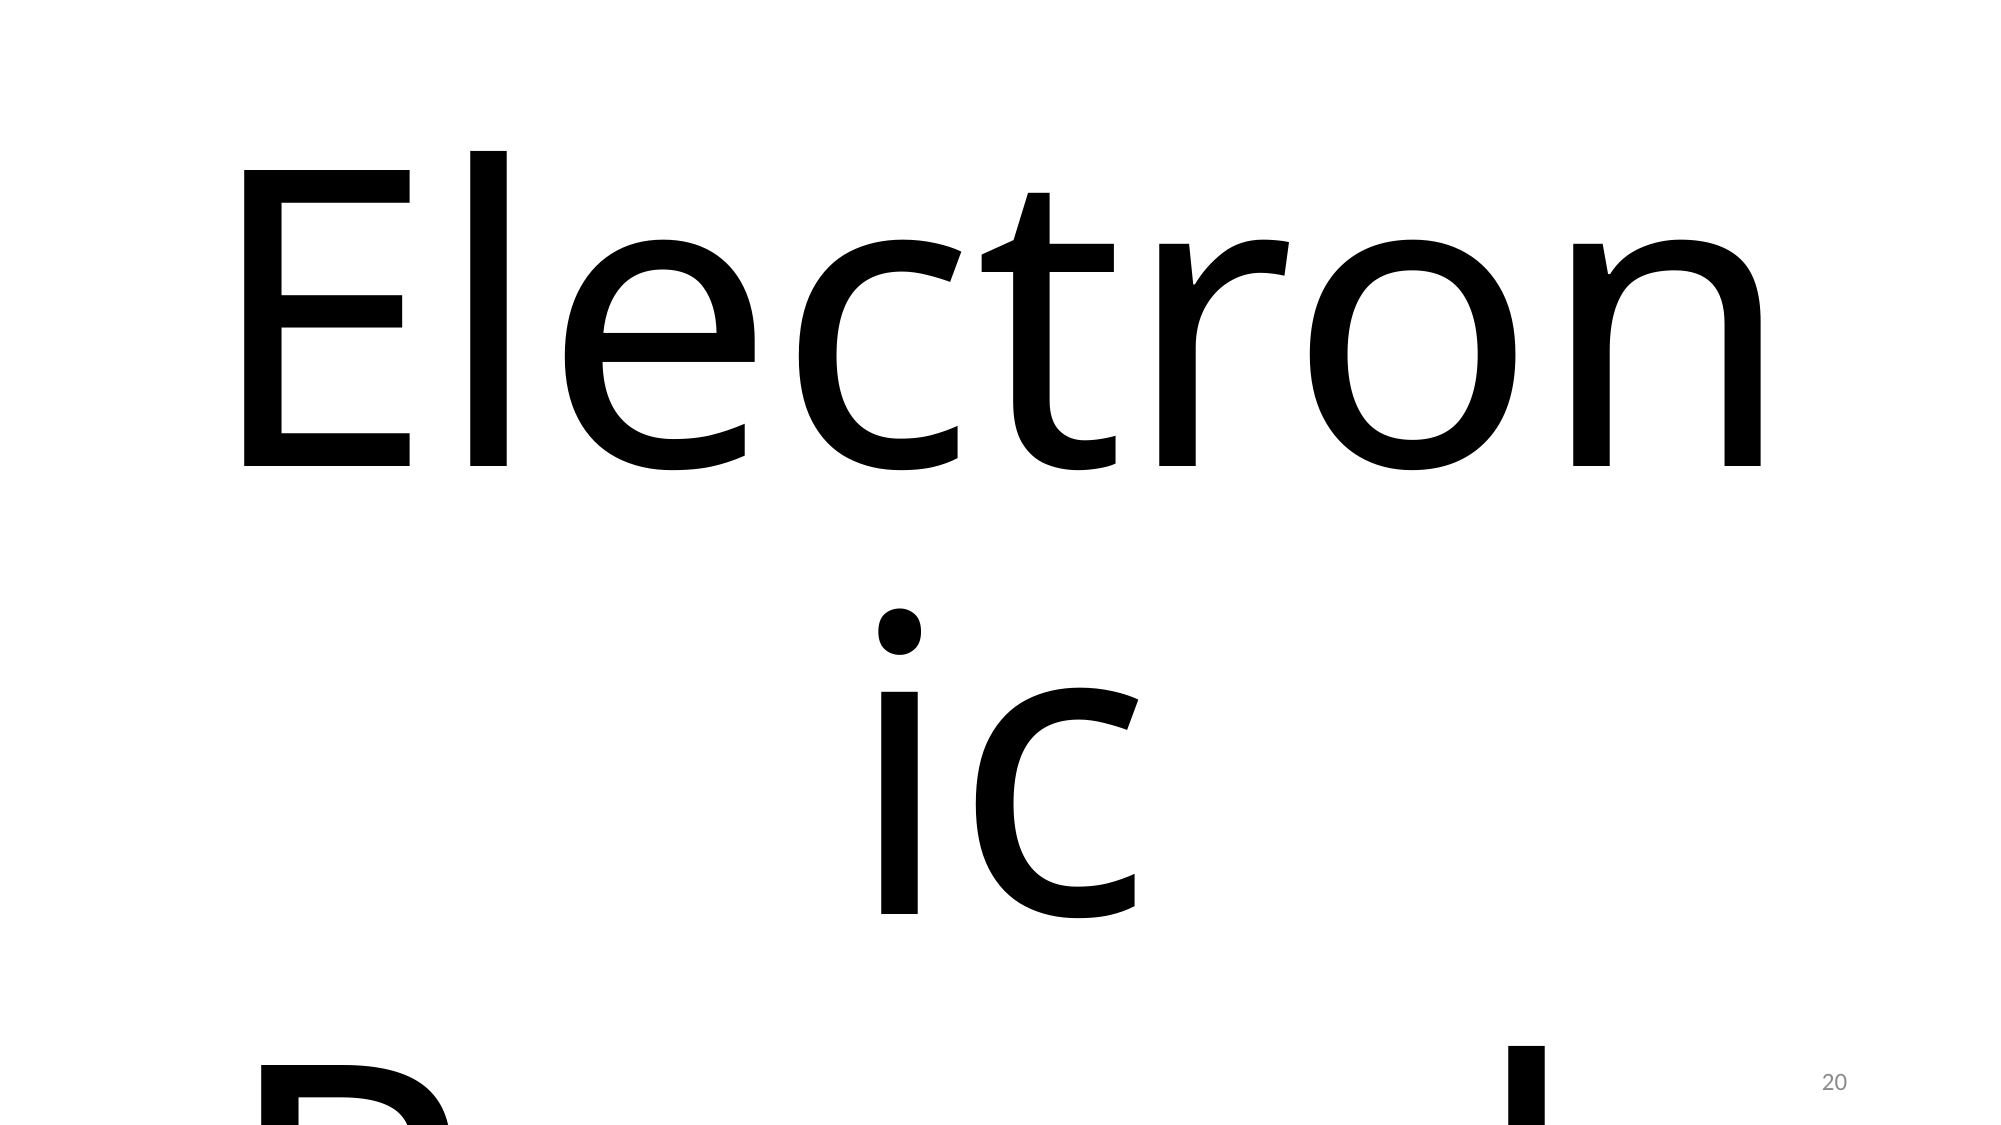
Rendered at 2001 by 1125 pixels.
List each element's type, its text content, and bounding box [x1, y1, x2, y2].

text_box [323, 262, 1674, 1005]
text_box Electronic Records [137, 100, 1863, 319]
slide_number 20 [1412, 1050, 1863, 1111]
